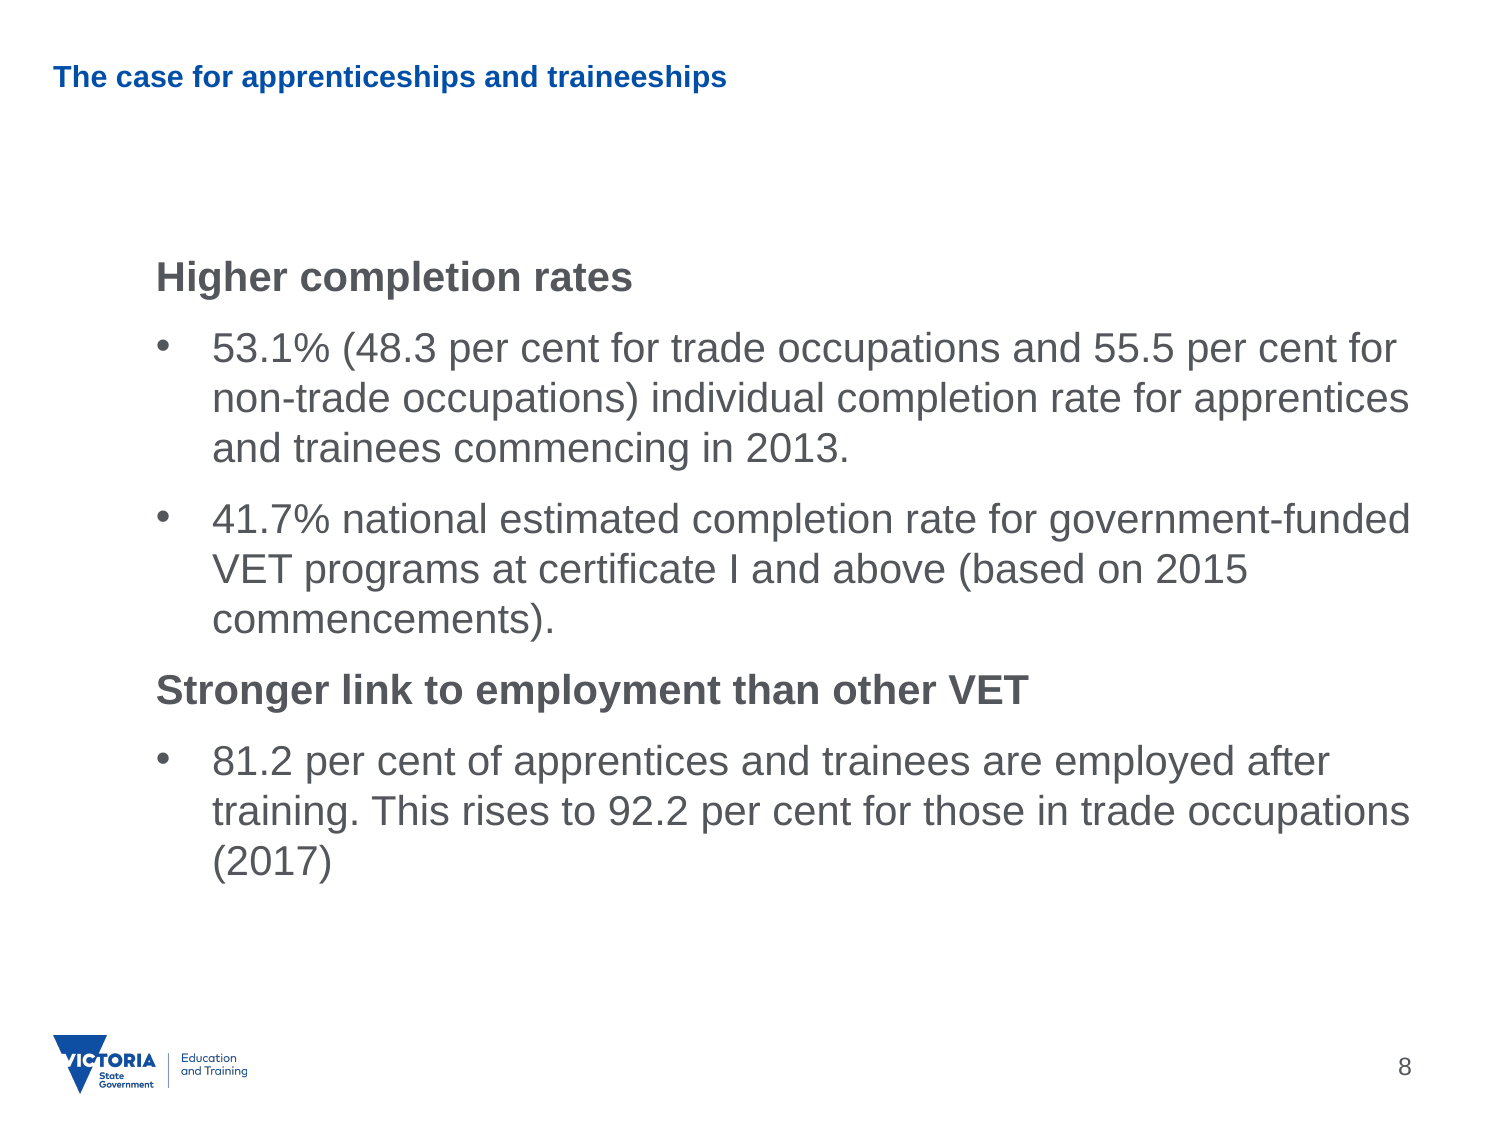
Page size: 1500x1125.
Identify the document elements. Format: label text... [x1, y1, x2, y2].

picture [53, 1035, 277, 1094]
title The case for apprenticeships and traineeships [53, 61, 1441, 191]
list Higher completion rates 53.1% (48.3 per cent for trade occupations and 55.5 per cent for non-trade occupations) individual completion rate for apprentices and trainees commencing in 2013. 41.7% national estimated completion rate for government-funded VET programs at certificate I and above (based on 2015 commencements). Stronger link to employment than other VET 81.2 per cent of apprentices and trainees are employed after training. This rises to 92.2 per cent for those in trade occupations (2017) [155, 249, 1442, 1006]
